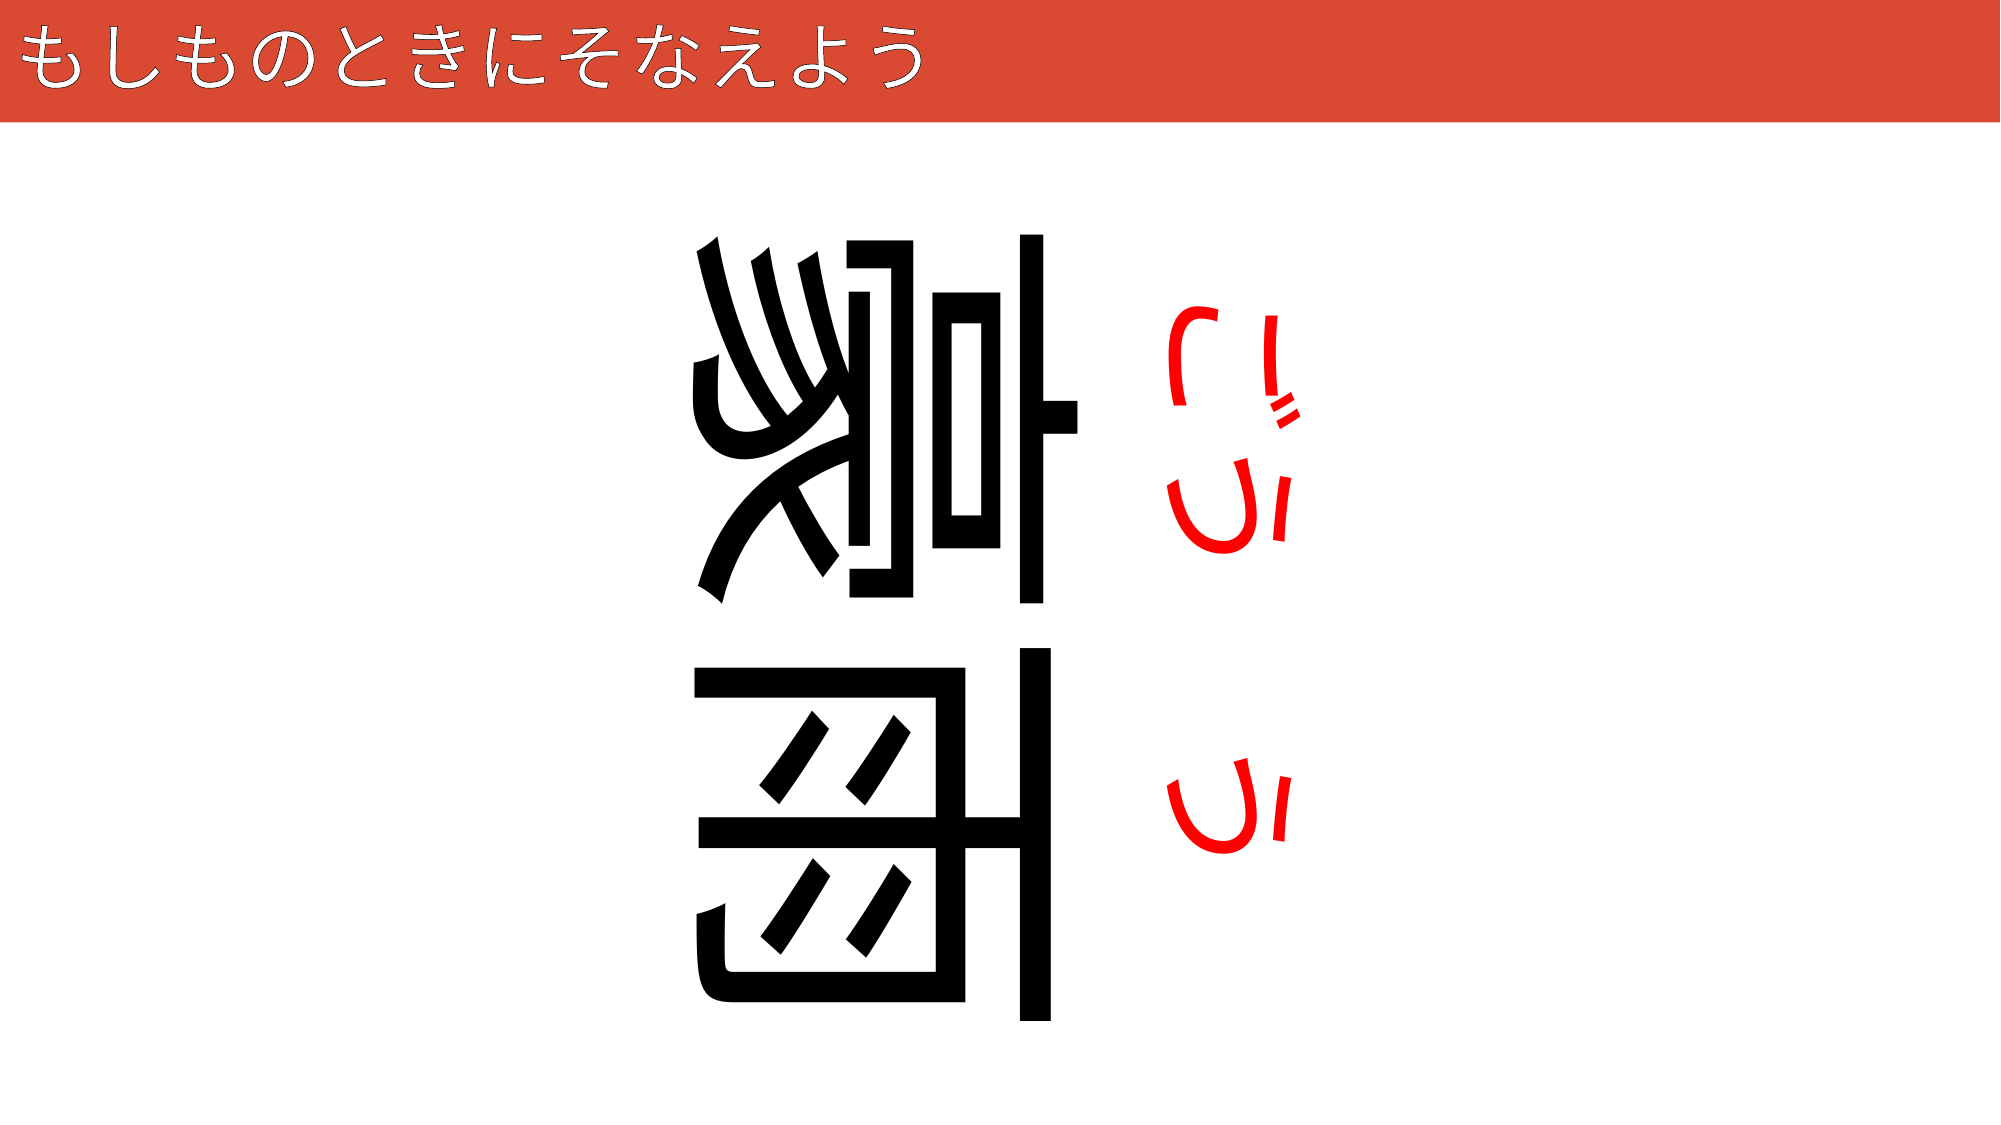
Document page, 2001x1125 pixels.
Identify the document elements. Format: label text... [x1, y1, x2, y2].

title もしものときにそなえよう [0, 0, 1712, 123]
slide_number 56 [1712, 0, 2000, 123]
text_box 豪雨 [616, 195, 1152, 1125]
text_box ごう う [1120, 268, 1333, 890]
